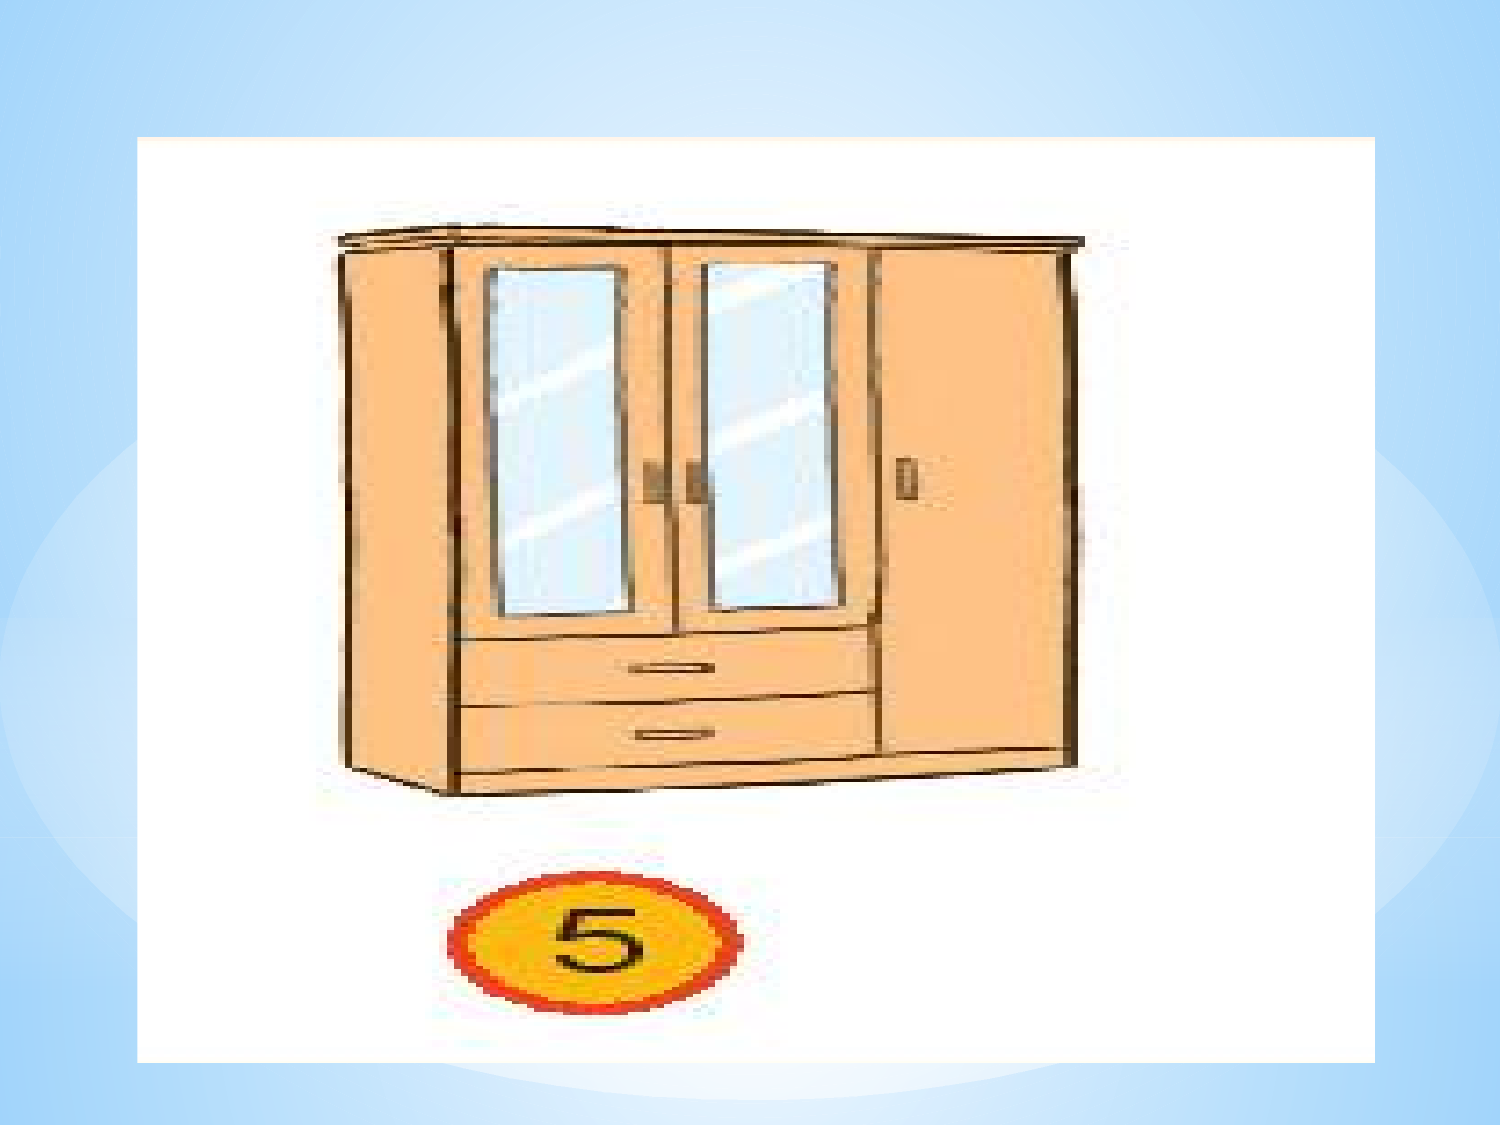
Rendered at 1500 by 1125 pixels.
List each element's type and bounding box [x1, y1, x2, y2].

picture [137, 137, 1376, 1063]
